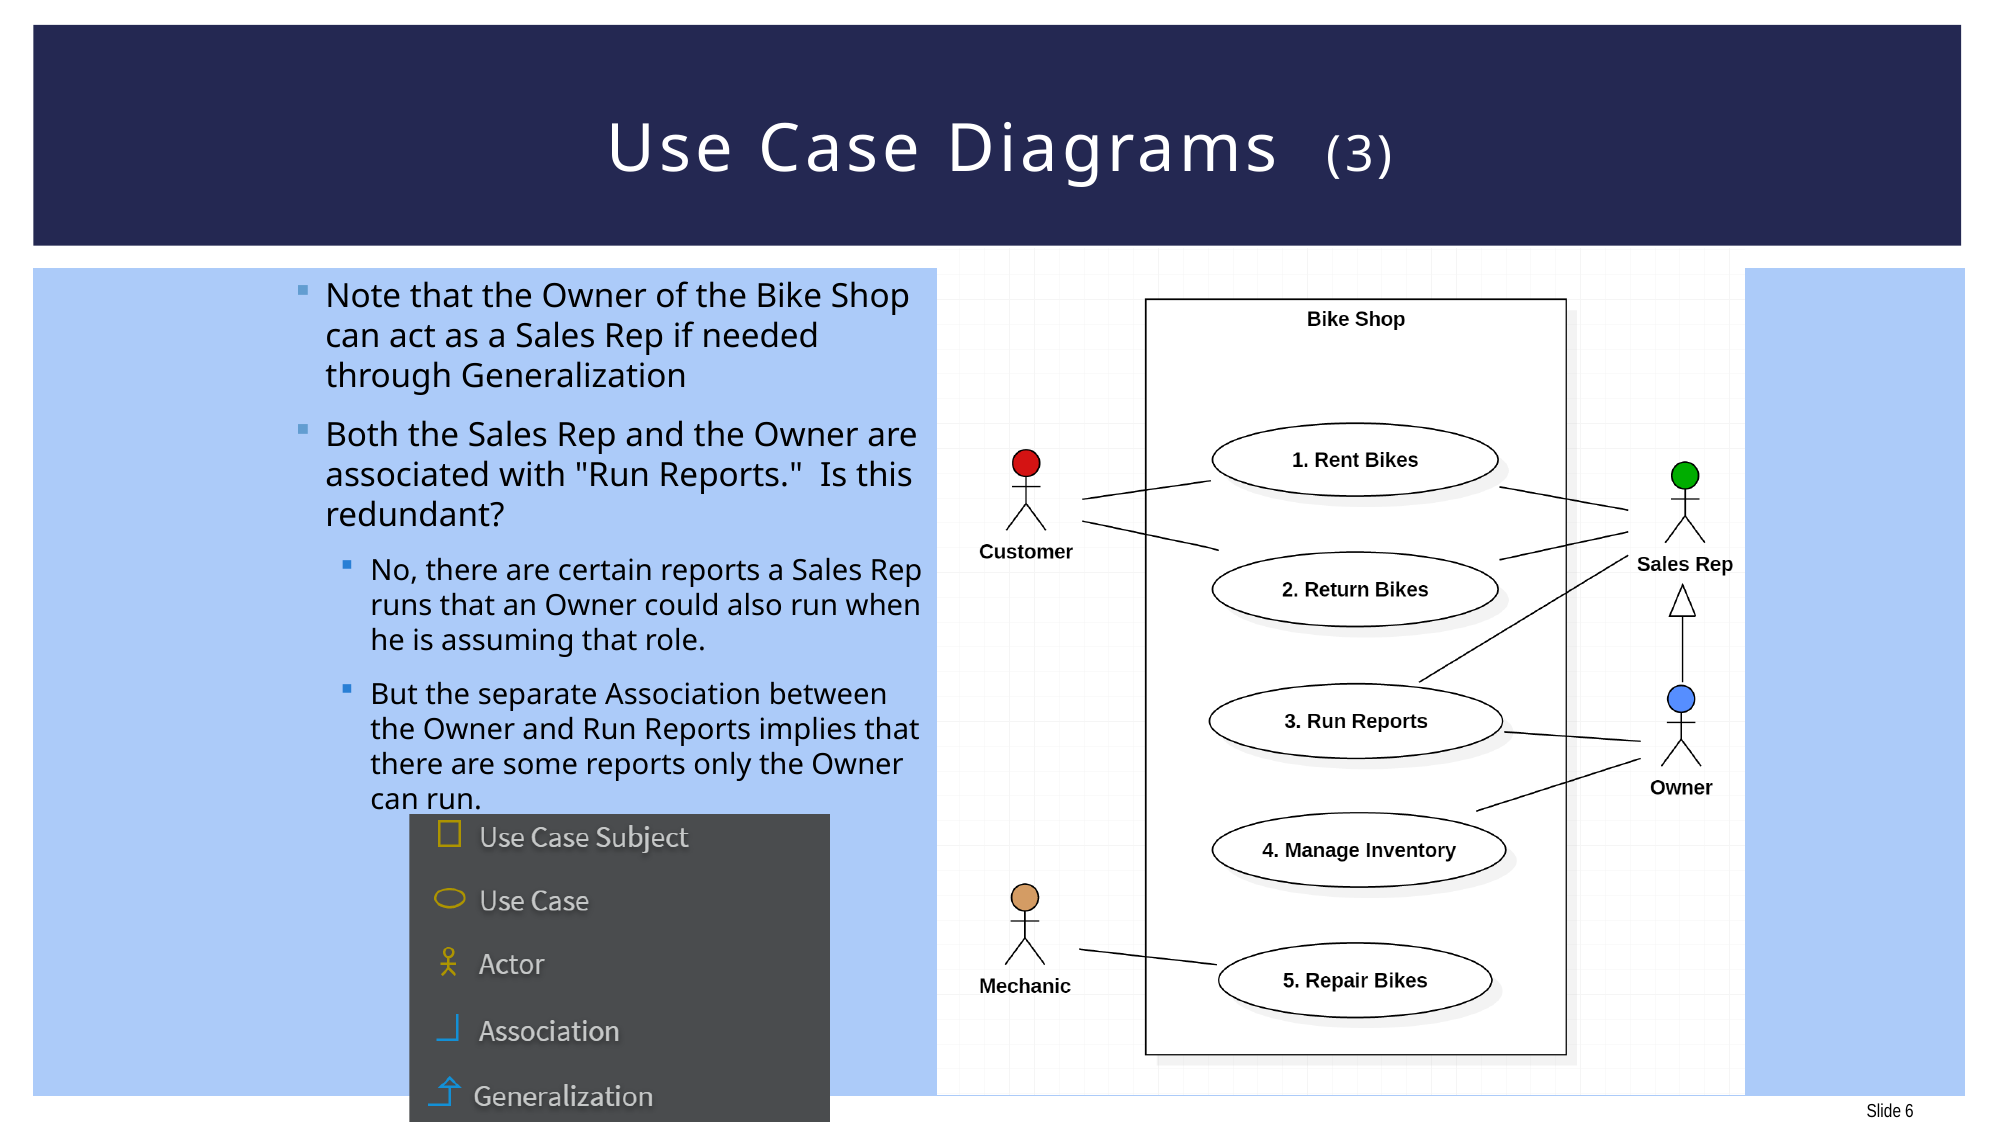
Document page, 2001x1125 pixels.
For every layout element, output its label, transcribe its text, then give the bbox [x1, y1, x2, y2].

title Use Case Diagrams (3) [83, 58, 1917, 232]
list Note that the Owner of the Bike Shop can act as a Sales Rep if needed through Generalization Both the Sales Rep and the Owner are associated with "Run Reports." Is this redundant? No, there are certain reports a Sales Rep runs that an Owner could also run when he is assuming that role. But the separate Association between the Owner and Run Reports implies that there are some reports only the Owner can run. [220, 267, 932, 1005]
picture [408, 814, 831, 1122]
picture [937, 248, 1745, 1095]
